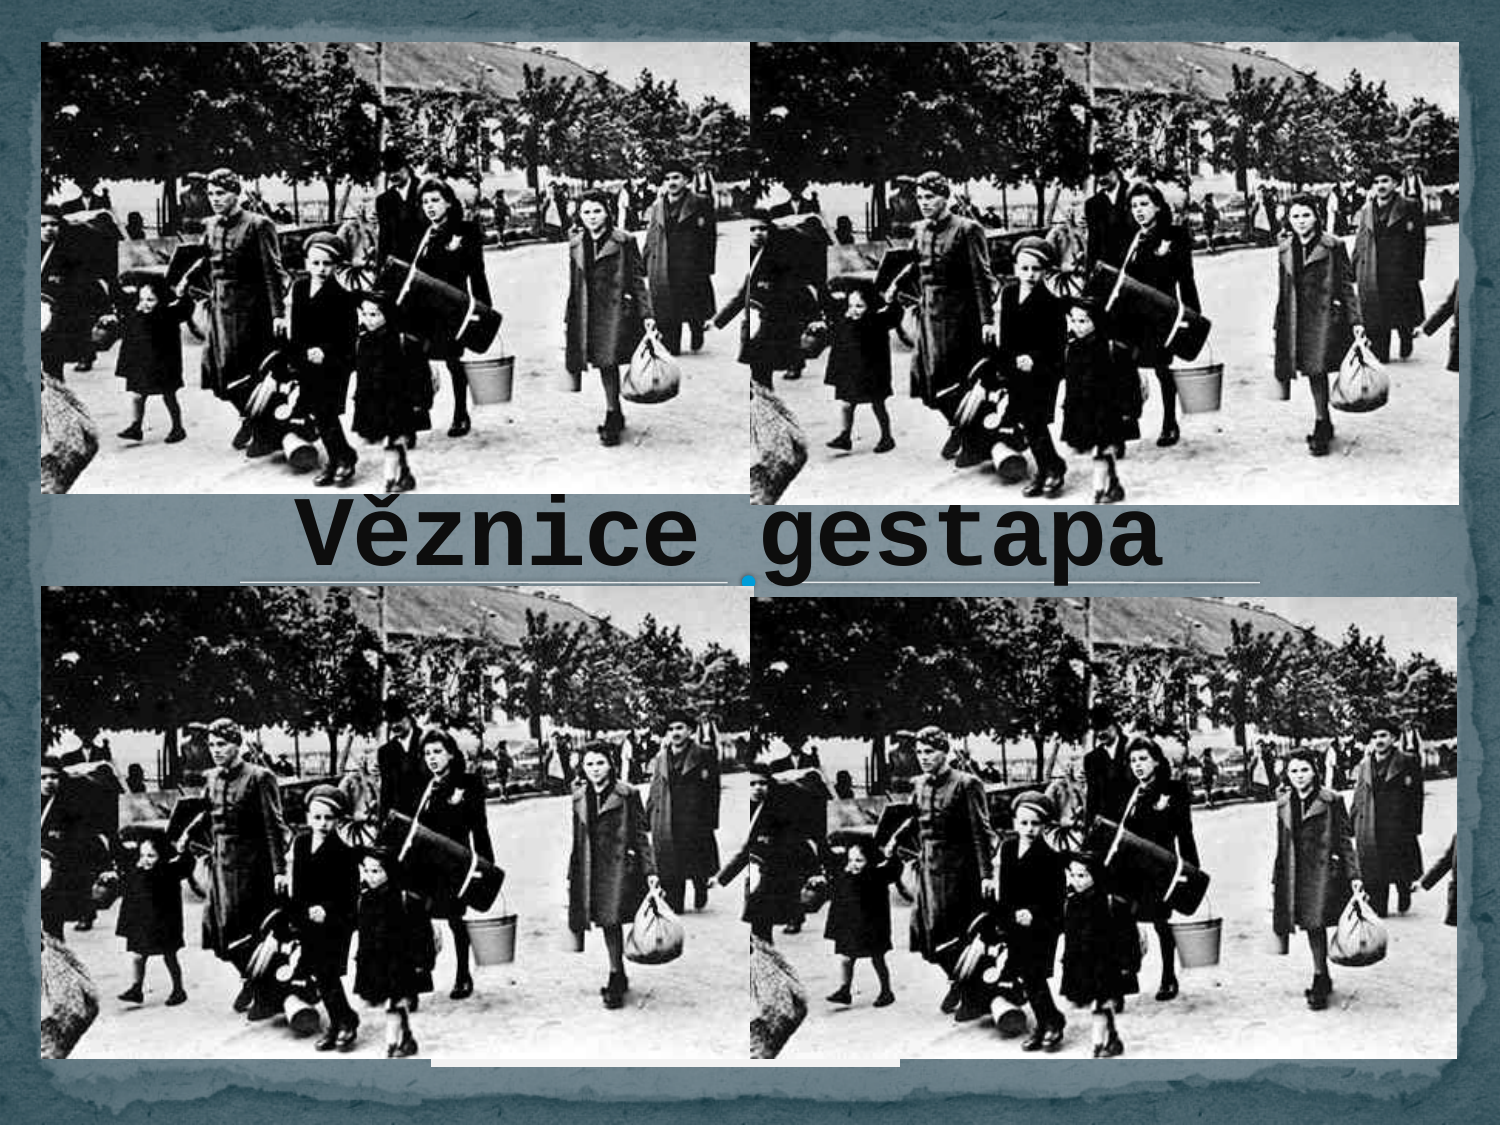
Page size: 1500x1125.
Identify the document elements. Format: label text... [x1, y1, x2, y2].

picture [41, 42, 1459, 505]
subtitle Gymnázium Jiřího Ortena, C4B Eva Kuberová Veronika Sádovská Tereza Seifertová [549, 1067, 1453, 1090]
picture [41, 586, 1457, 1067]
title Věznice gestapa Terezín [76, 504, 1440, 587]
